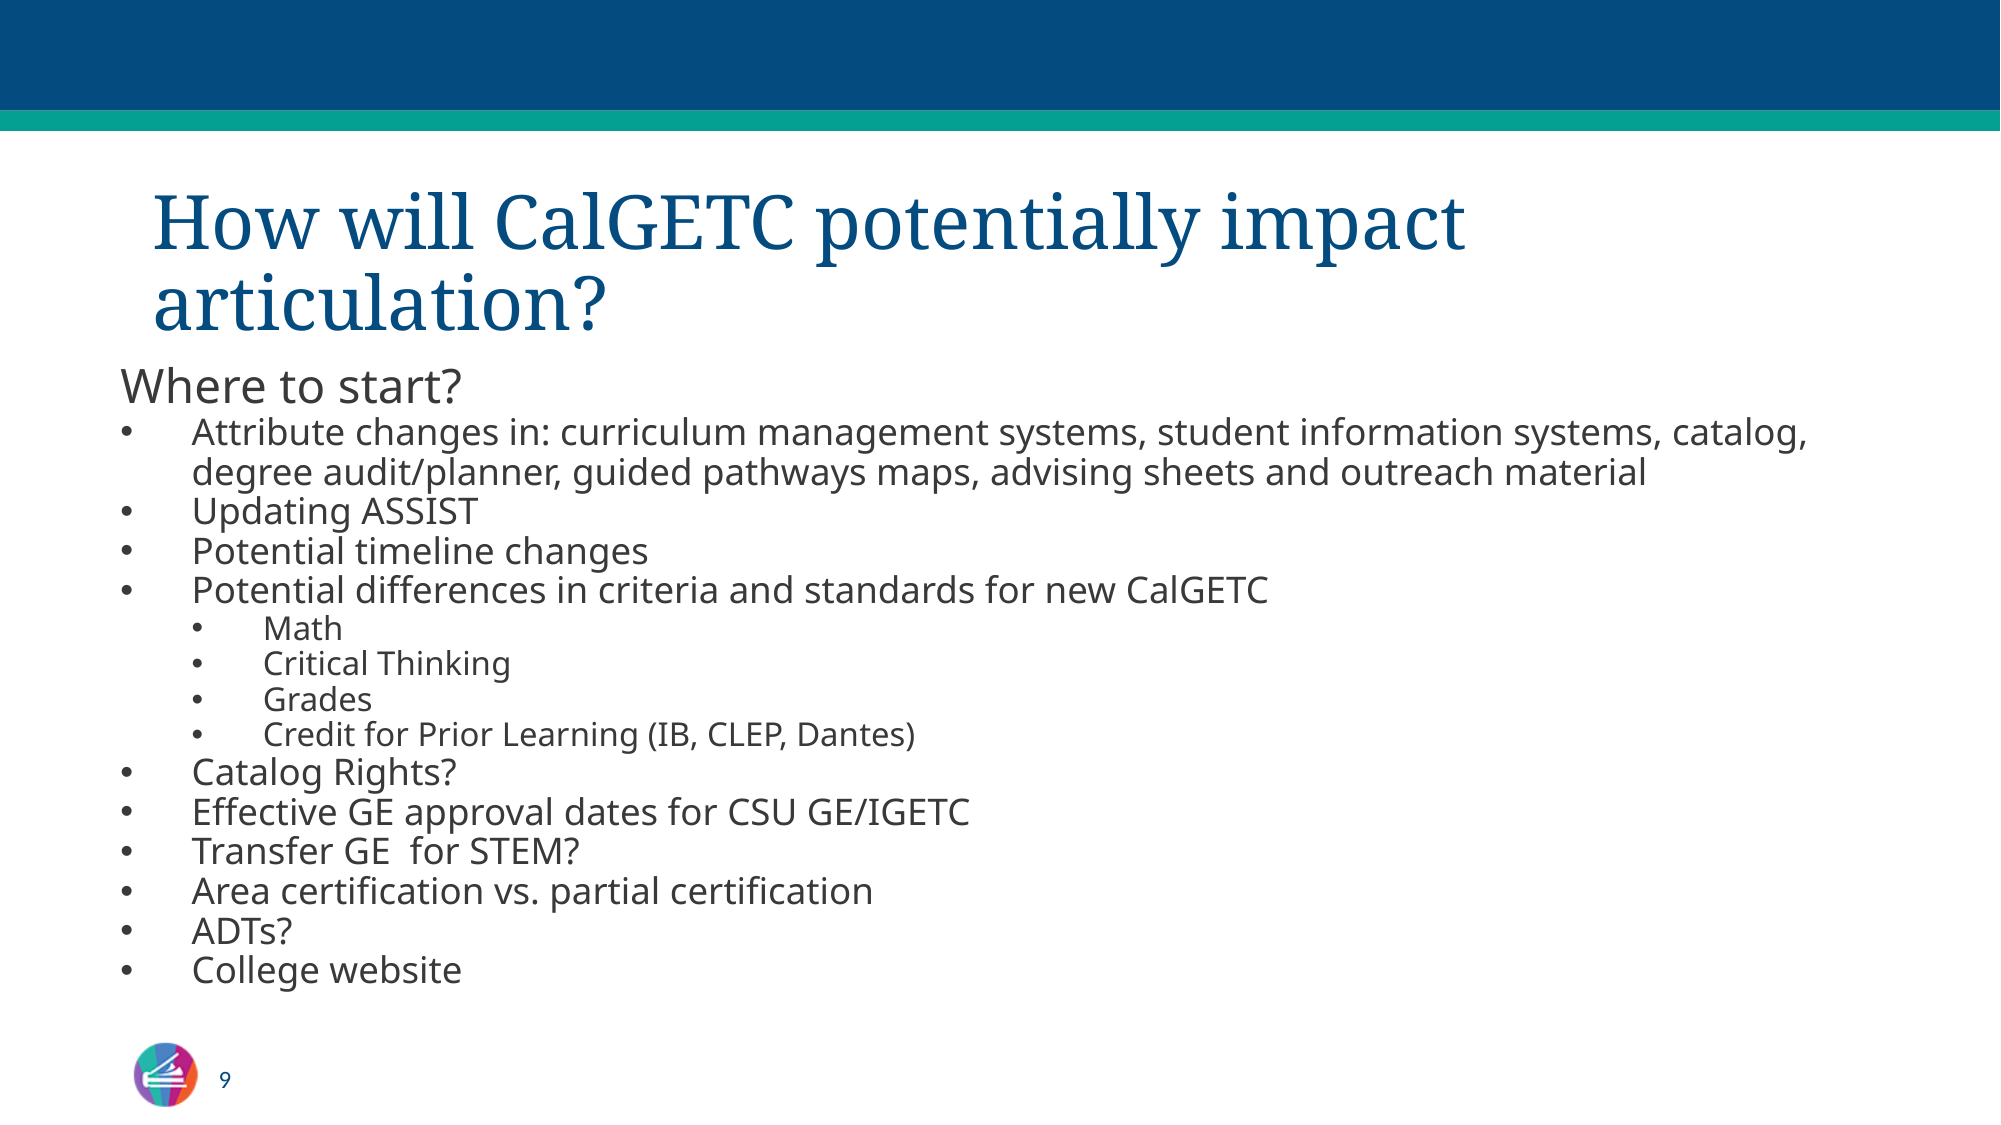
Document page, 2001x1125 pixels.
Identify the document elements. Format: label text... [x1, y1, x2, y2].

picture [131, 1040, 200, 1110]
title How will CalGETC potentially impact articulation? [137, 166, 1863, 355]
list Where to start? Attribute changes in: curriculum management systems, student information systems, catalog, degree audit/planner, guided pathways maps, advising sheets and outreach material Updating ASSIST Potential timeline changes Potential differences in criteria and standards for new CalGETC Math Critical Thinking Grades Credit for Prior Learning (IB, CLEP, Dantes) Catalog Rights? Effective GE approval dates for CSU GE/IGETC Transfer GE for STEM? Area certification vs. partial certification ADTs? College website [105, 354, 1831, 1013]
slide_number 9 [203, 1060, 339, 1098]
